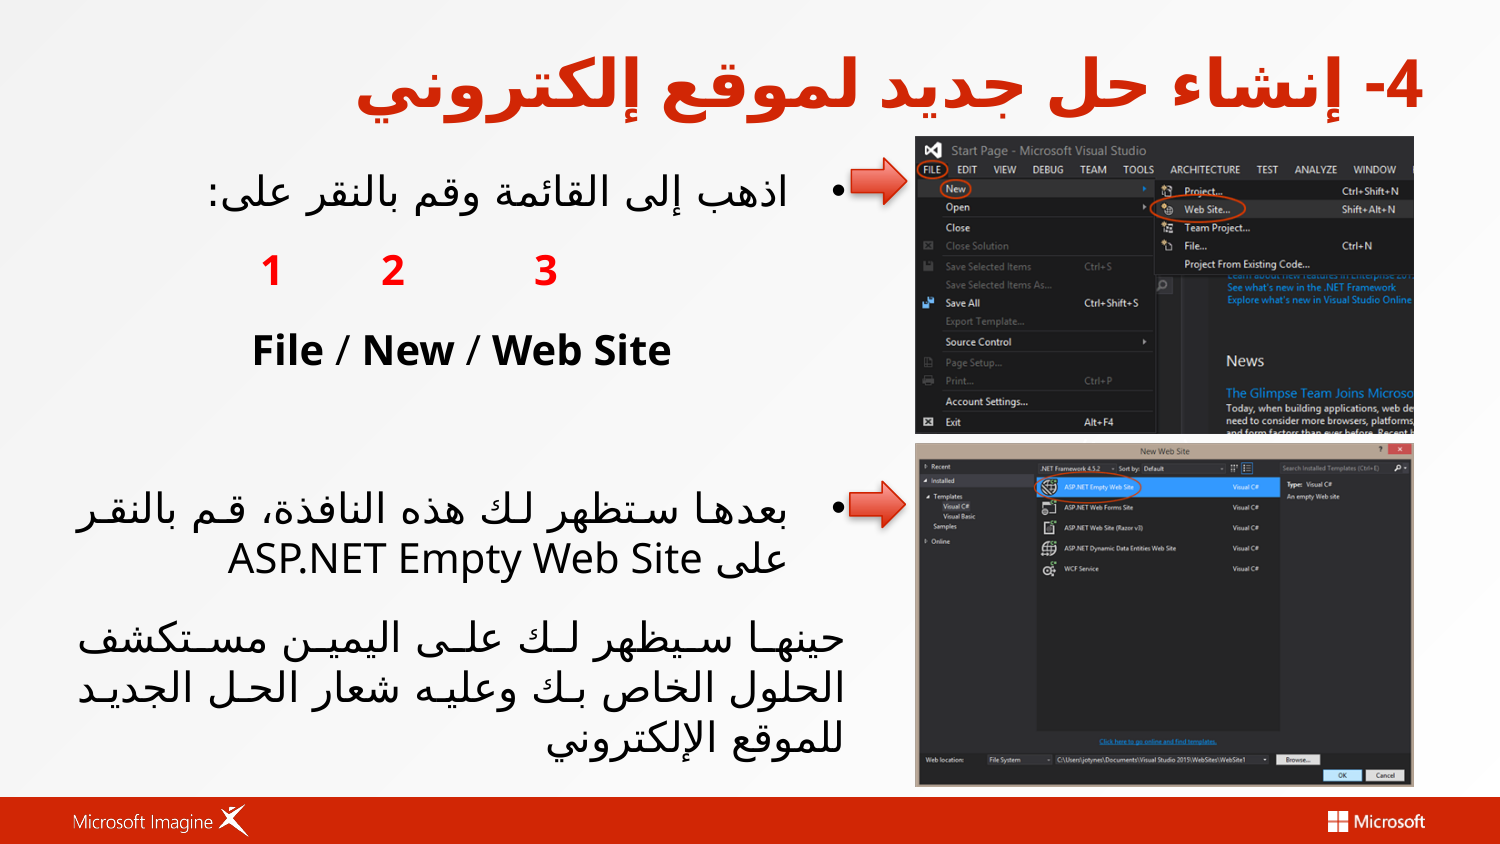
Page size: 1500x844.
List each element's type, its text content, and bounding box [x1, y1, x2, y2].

picture [915, 443, 1414, 788]
text_box [850, 157, 908, 205]
text_box [849, 480, 906, 529]
title 4- إنشاء حل جديد لموقع إلكتروني [62, 33, 1440, 144]
picture [1328, 811, 1425, 832]
picture [915, 136, 1414, 435]
list اذهب إلى القائمة وقم بالنقر على: 1 2 3 File / New / Web Site بعدها ستظهر لك هذه النافذة، قم بالنقر على ASP.NET Empty Web Site حينها سيظهر لك على اليمين مستكشف الحلول الخاص بك وعليه شعار الحل الجديد للموقع الإلكتروني [62, 157, 861, 695]
